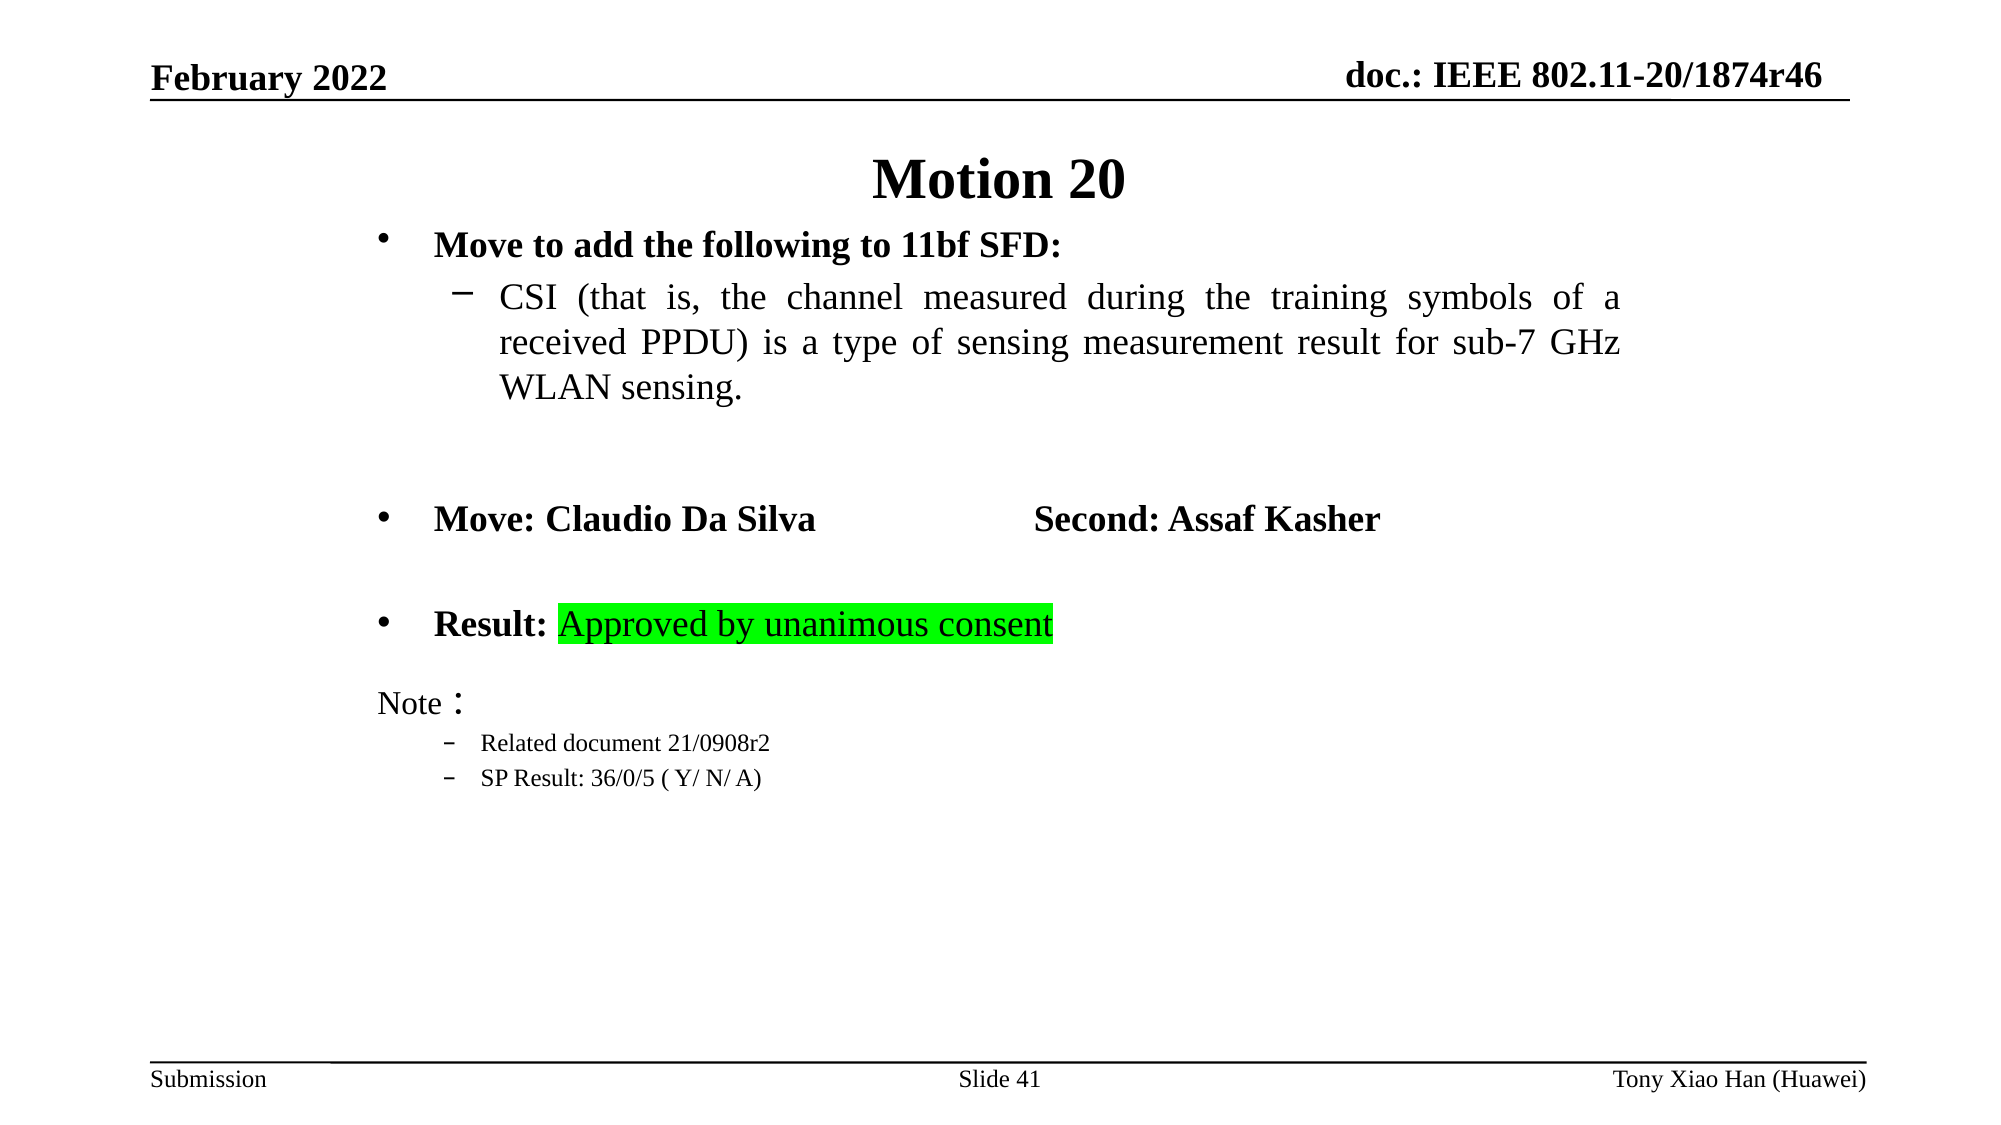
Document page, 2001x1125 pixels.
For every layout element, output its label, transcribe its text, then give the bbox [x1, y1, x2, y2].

text_box Move to add the following to 11bf SFD: CSI (that is, the channel measured during the training symbols of a received PPDU) is a type of sensing measurement result for sub-7 GHz WLAN sensing. Move: Claudio Da Silva Second: Assaf Kasher Result: Approved by unanimous consent Note： Related document 21/0908r2 SP Result: 36/0/5 ( Y/ N/ A) [362, 212, 1638, 900]
text_box Motion 20 [362, 87, 1638, 212]
